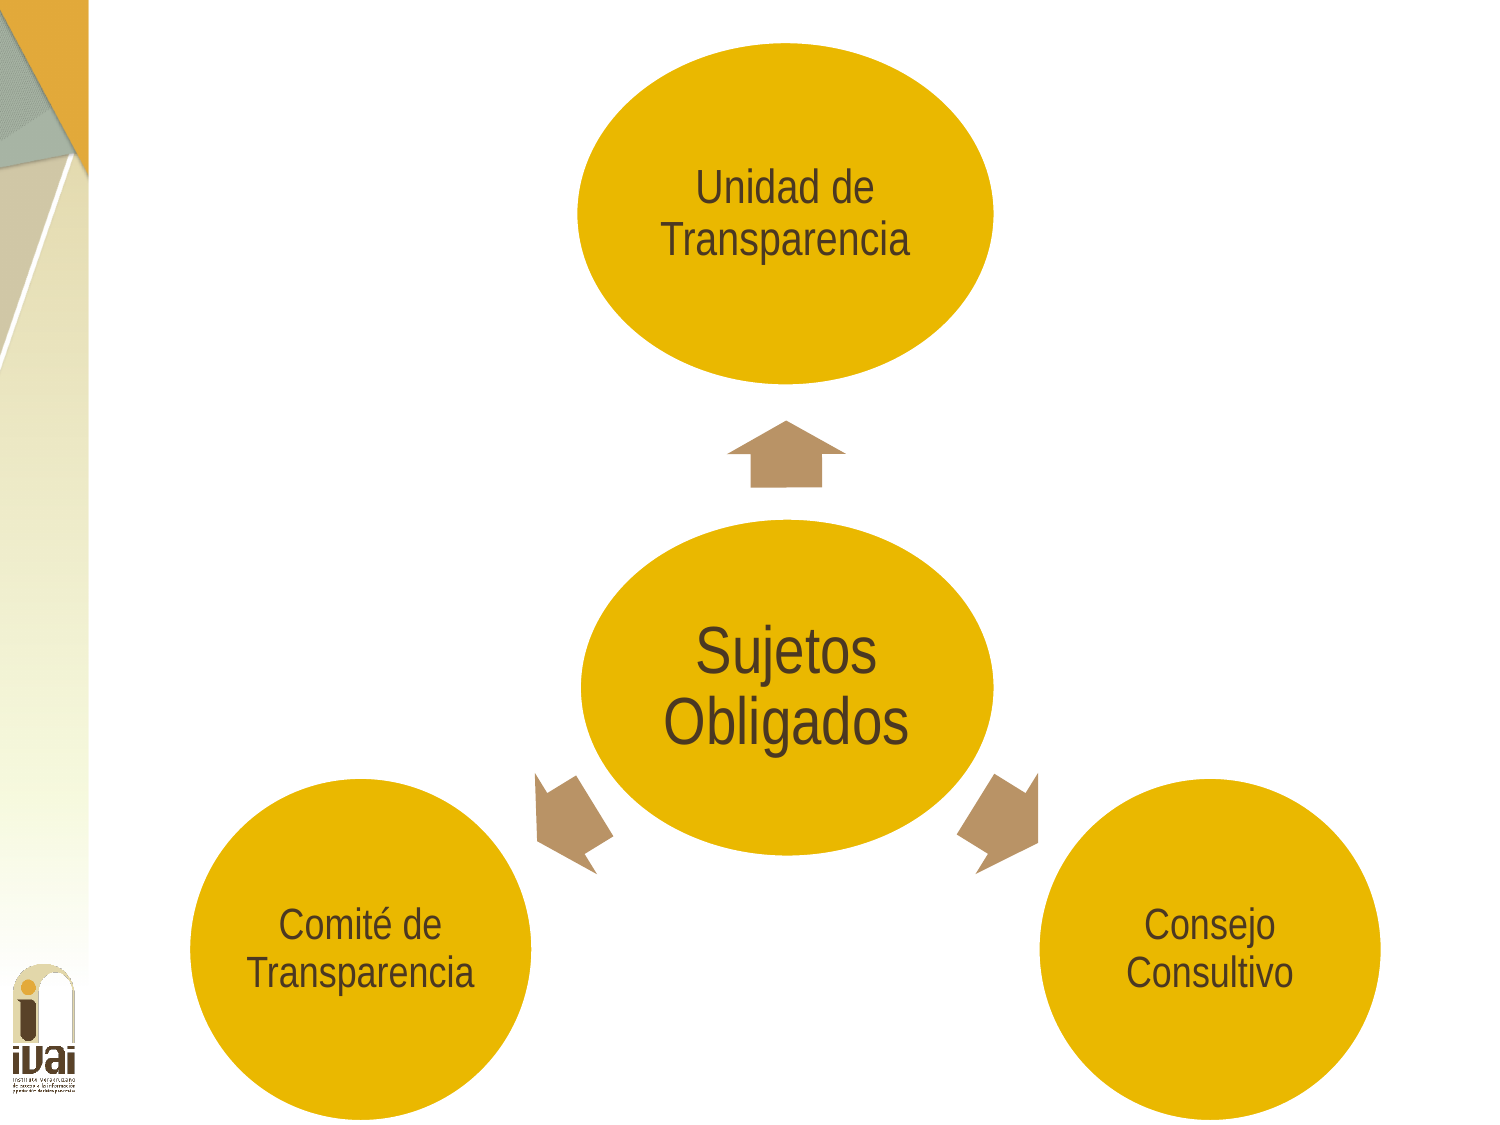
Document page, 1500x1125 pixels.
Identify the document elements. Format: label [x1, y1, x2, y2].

text_box [123, 37, 1448, 1125]
picture [0, 0, 88, 1094]
